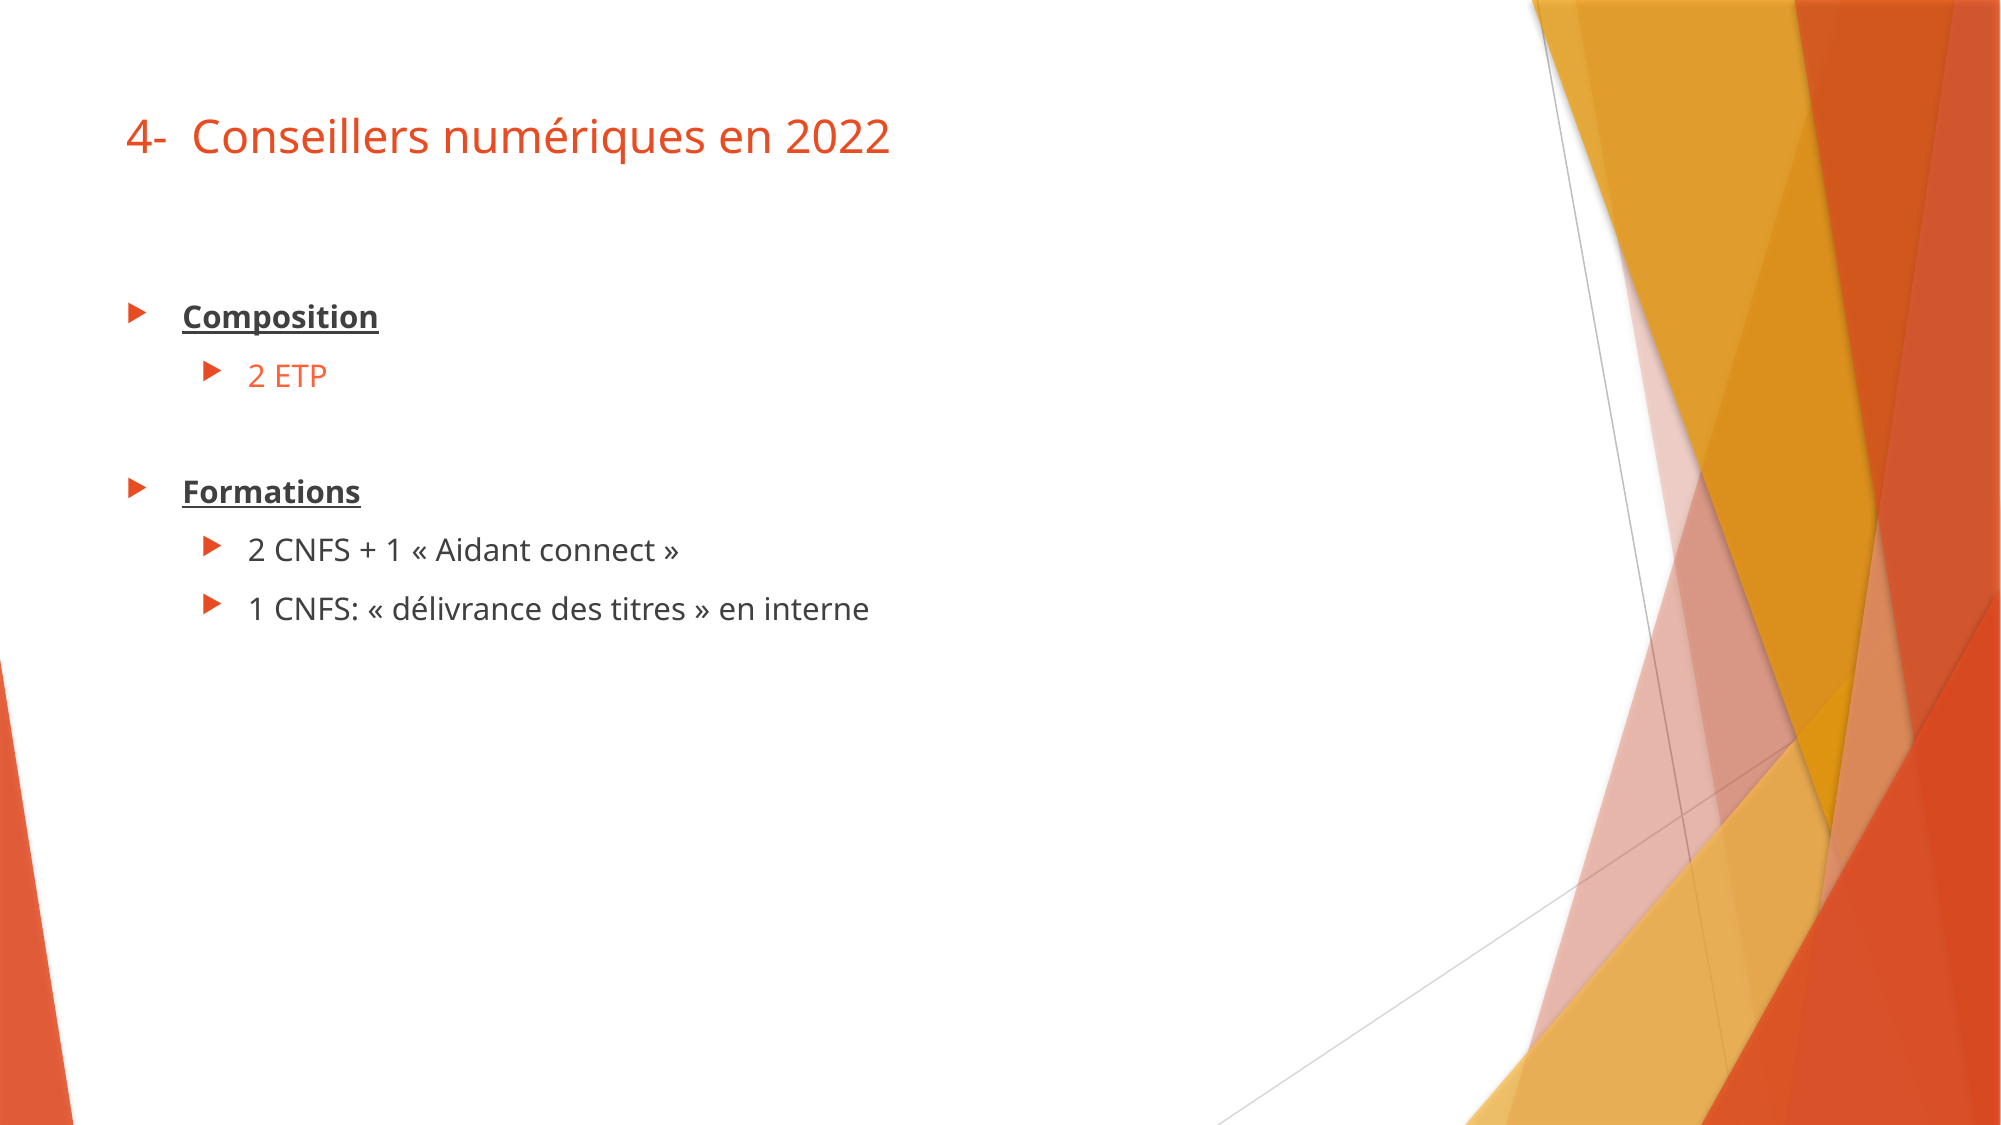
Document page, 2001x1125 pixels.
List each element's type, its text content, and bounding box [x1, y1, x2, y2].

title 4- Conseillers numériques en 2022 [111, 99, 1522, 229]
list Composition 2 ETP Formations 2 CNFS + 1 « Aidant connect » 1 CNFS: « délivrance des titres » en interne [111, 290, 1522, 965]
